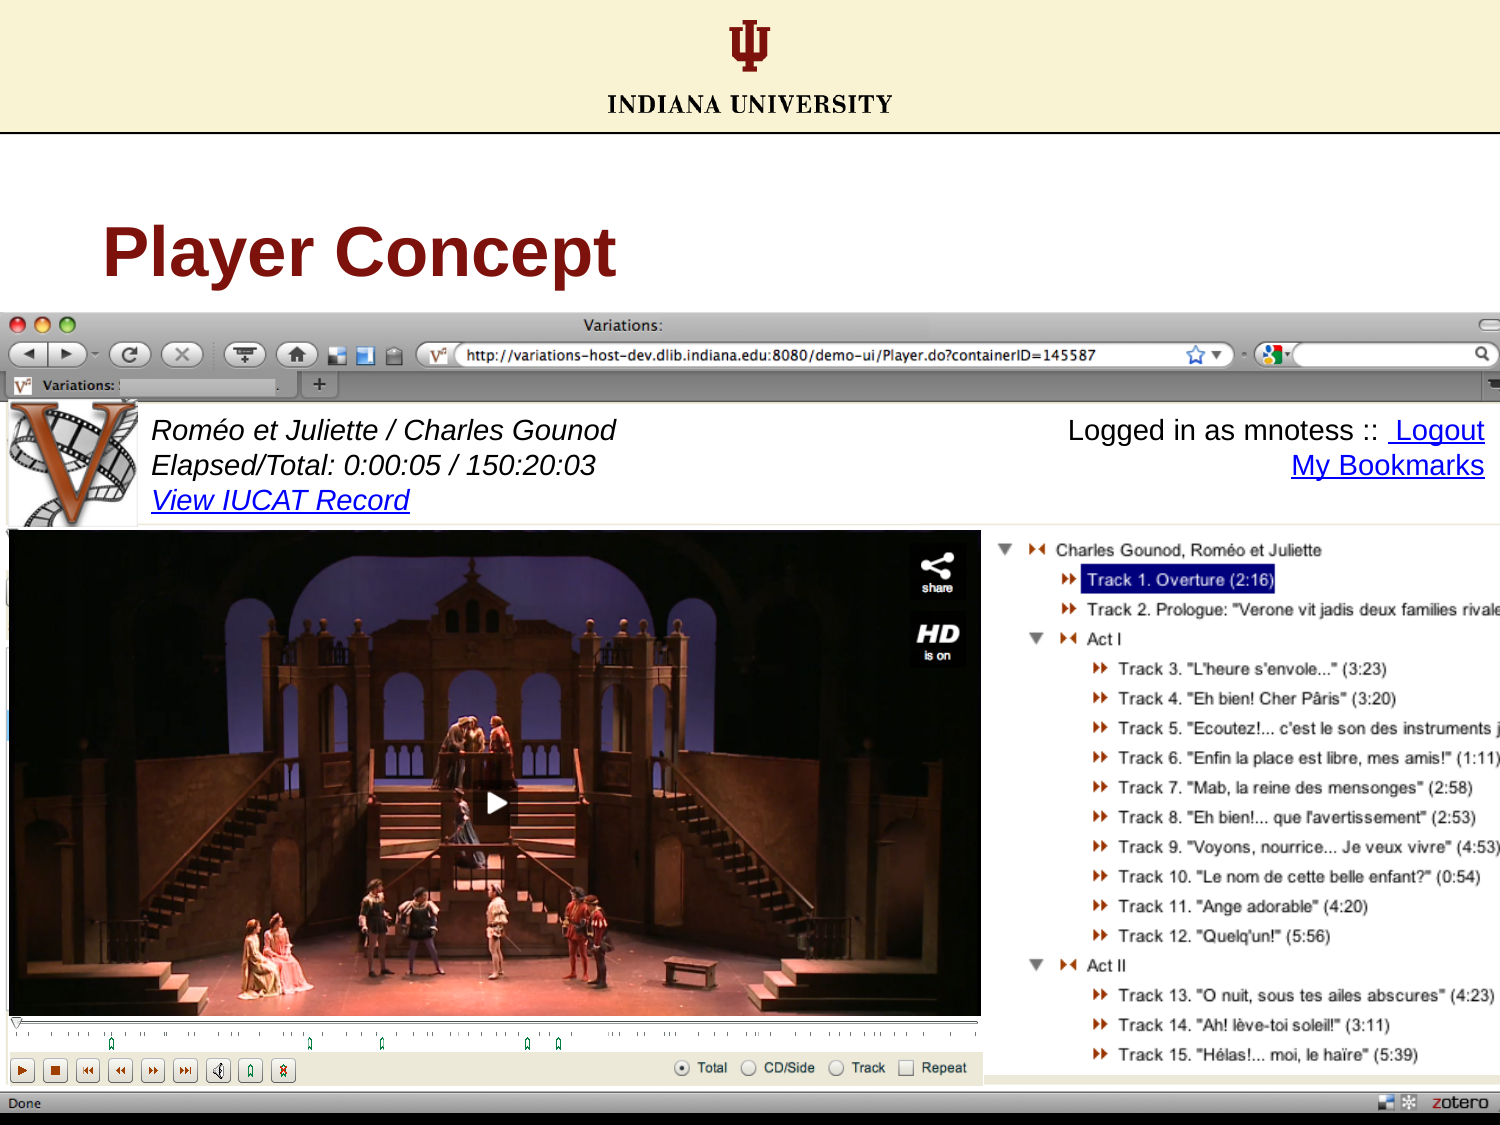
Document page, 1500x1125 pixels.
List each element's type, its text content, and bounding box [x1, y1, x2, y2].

title Player Concept [87, 153, 1417, 310]
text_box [0, 312, 1500, 1113]
picture [608, 20, 892, 113]
